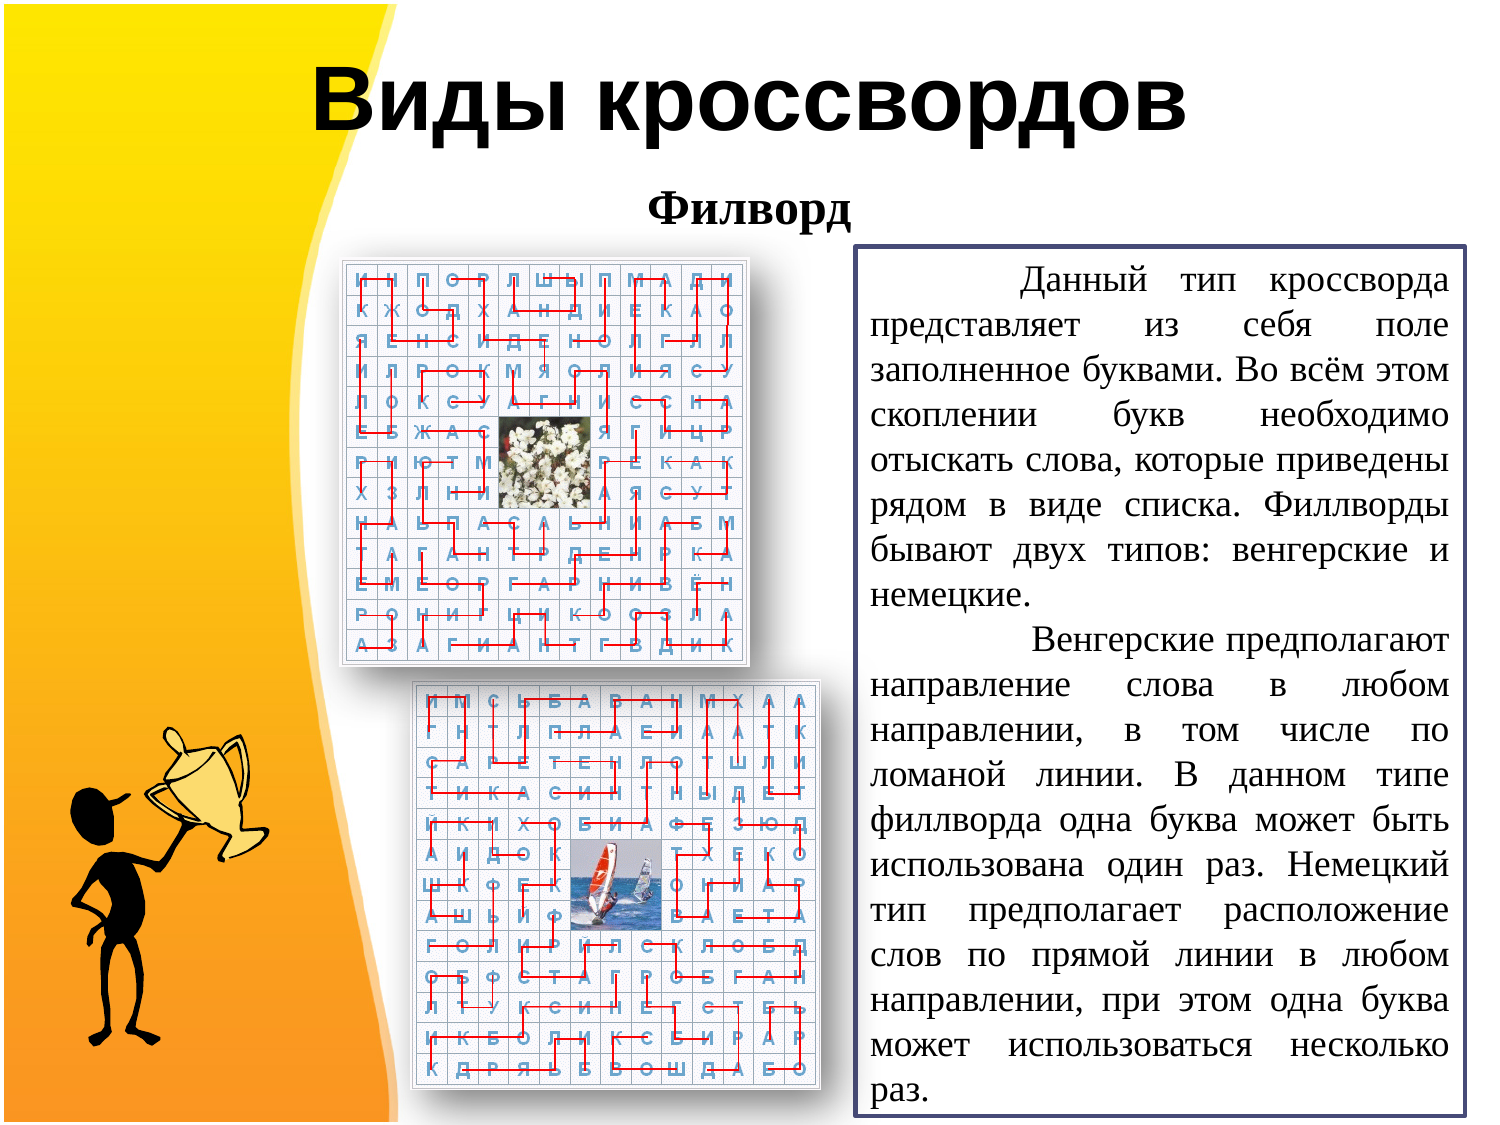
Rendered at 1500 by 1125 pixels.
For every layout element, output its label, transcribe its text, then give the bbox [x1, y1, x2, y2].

picture [0, 257, 1500, 1125]
text_box Данный тип кроссворда представляет из себя поле заполненное буквами. Во всём этом скоплении букв необходимо отыскать слова, которые приведены рядом в виде списка. Филлворды бывают двух типов: венгерские и немецкие. Венгерские предполагают направление слова в любом направлении, в том числе по ломаной линии. В данном типе филлворда одна буква может быть использована один раз. Немецкий тип предполагает расположение слов по прямой линии в любом направлении, при этом одна буква может использоваться несколько раз. [853, 244, 1467, 1118]
list Филворд [0, 152, 1500, 258]
title Виды кроссвордов [0, 0, 1500, 152]
